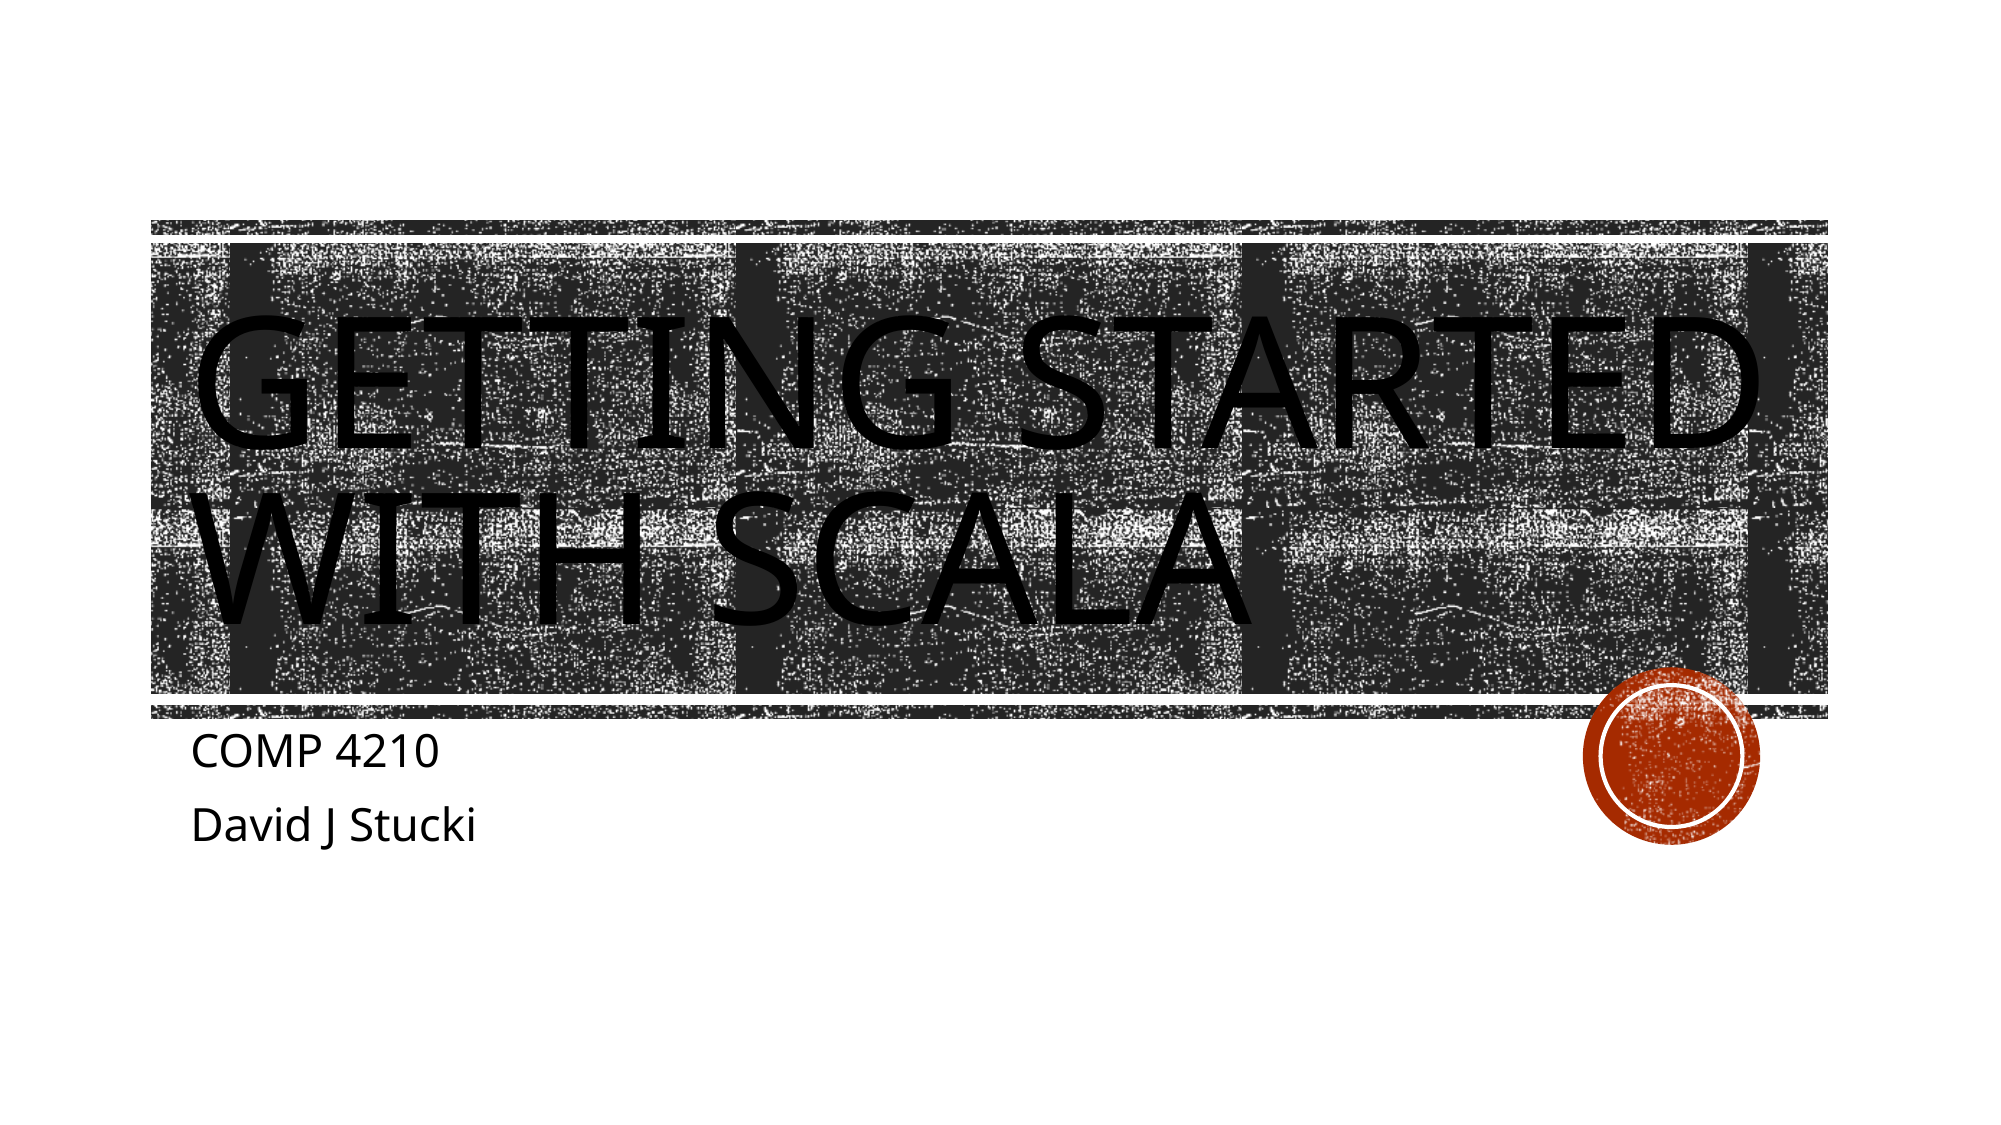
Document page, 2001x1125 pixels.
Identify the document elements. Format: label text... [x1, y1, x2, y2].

subtitle COMP 4210 David J Stucki [175, 720, 1470, 896]
title Getting Started with Scala [172, 234, 1808, 733]
